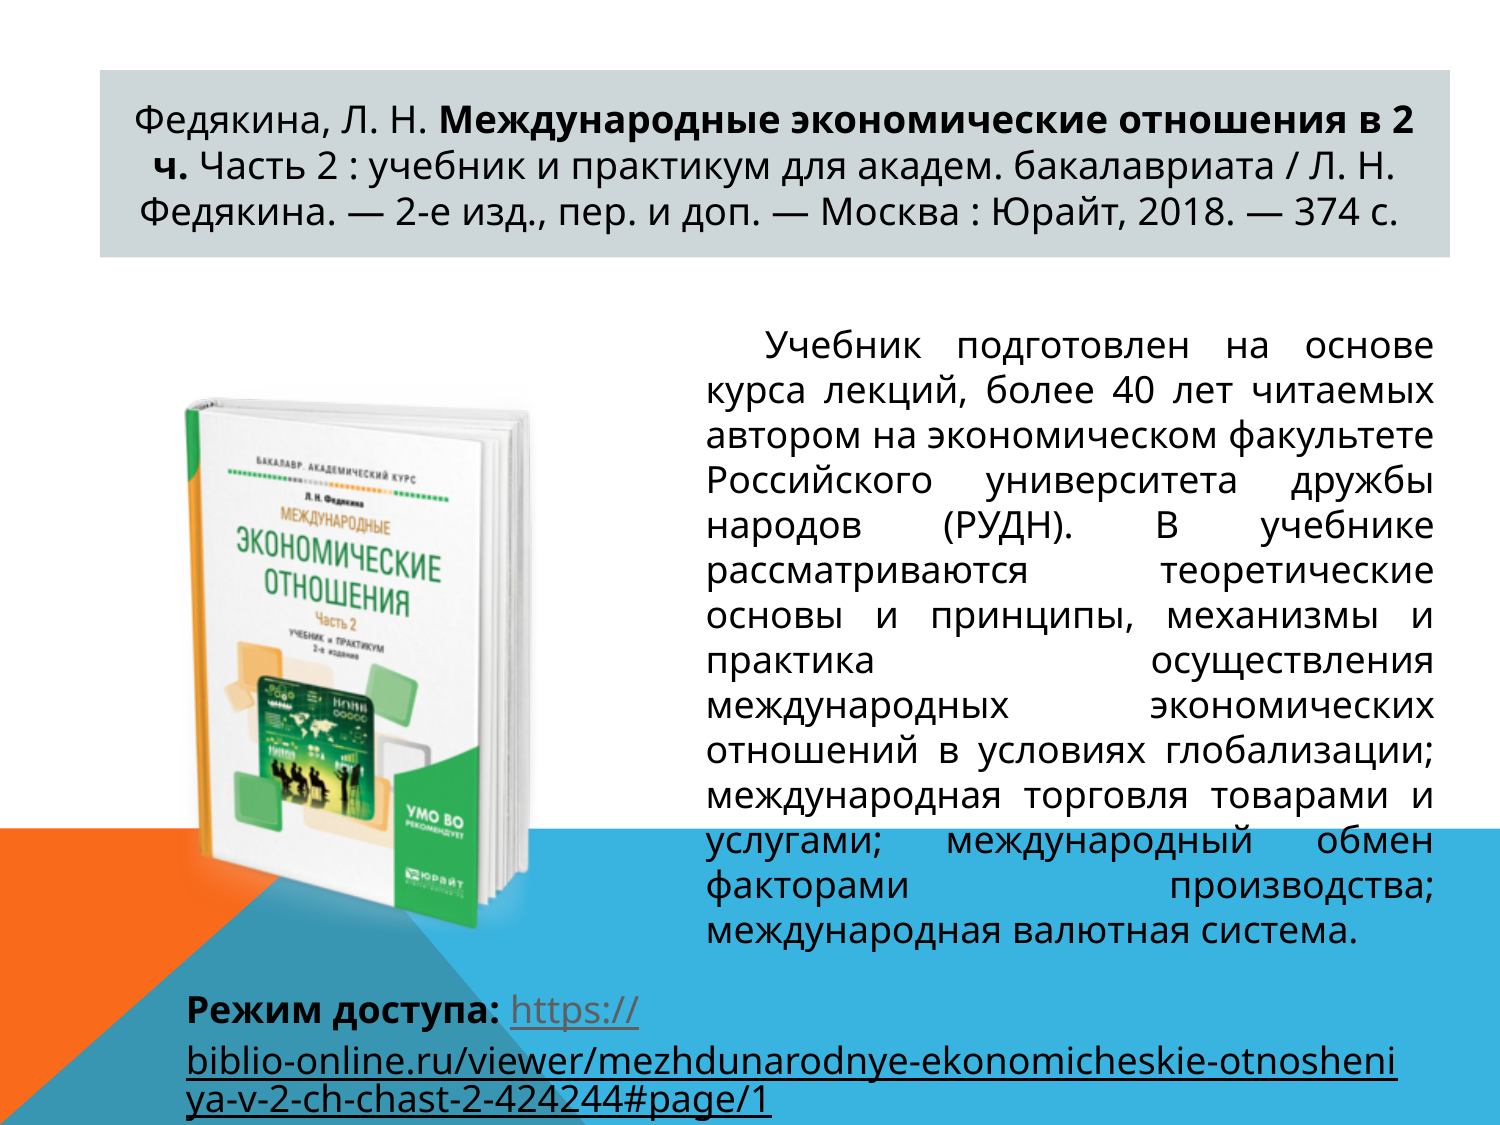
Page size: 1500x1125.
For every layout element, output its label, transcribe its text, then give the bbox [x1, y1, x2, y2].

picture [170, 370, 544, 953]
text_box Учебник подготовлен на основе курса лекций, более 40 лет читаемых автором на экономическом факультете Российского университета дружбы народов (РУДН). В учебнике рассматриваются теоретические основы и принципы, механизмы и практика осуществления международных экономических отношений в условиях глобализации; международная торговля товарами и услугами; международный обмен факторами производства; международная валютная система. [690, 262, 1450, 953]
text_box Федякина, Л. Н. Международные экономические отношения в 2 ч. Часть 2 : учебник и практикум для академ. бакалавриата / Л. Н. Федякина. — 2-е изд., пер. и доп. — Москва : Юрайт, 2018. — 374 с. [99, 70, 1450, 258]
text_box http:// [549, 509, 1125, 570]
text_box Режим доступа: https://biblio-online.ru/viewer/mezhdunarodnye-ekonomicheskie-otnosheniya-v-2-ch-chast-2-424244#page/1 [171, 978, 1425, 1125]
